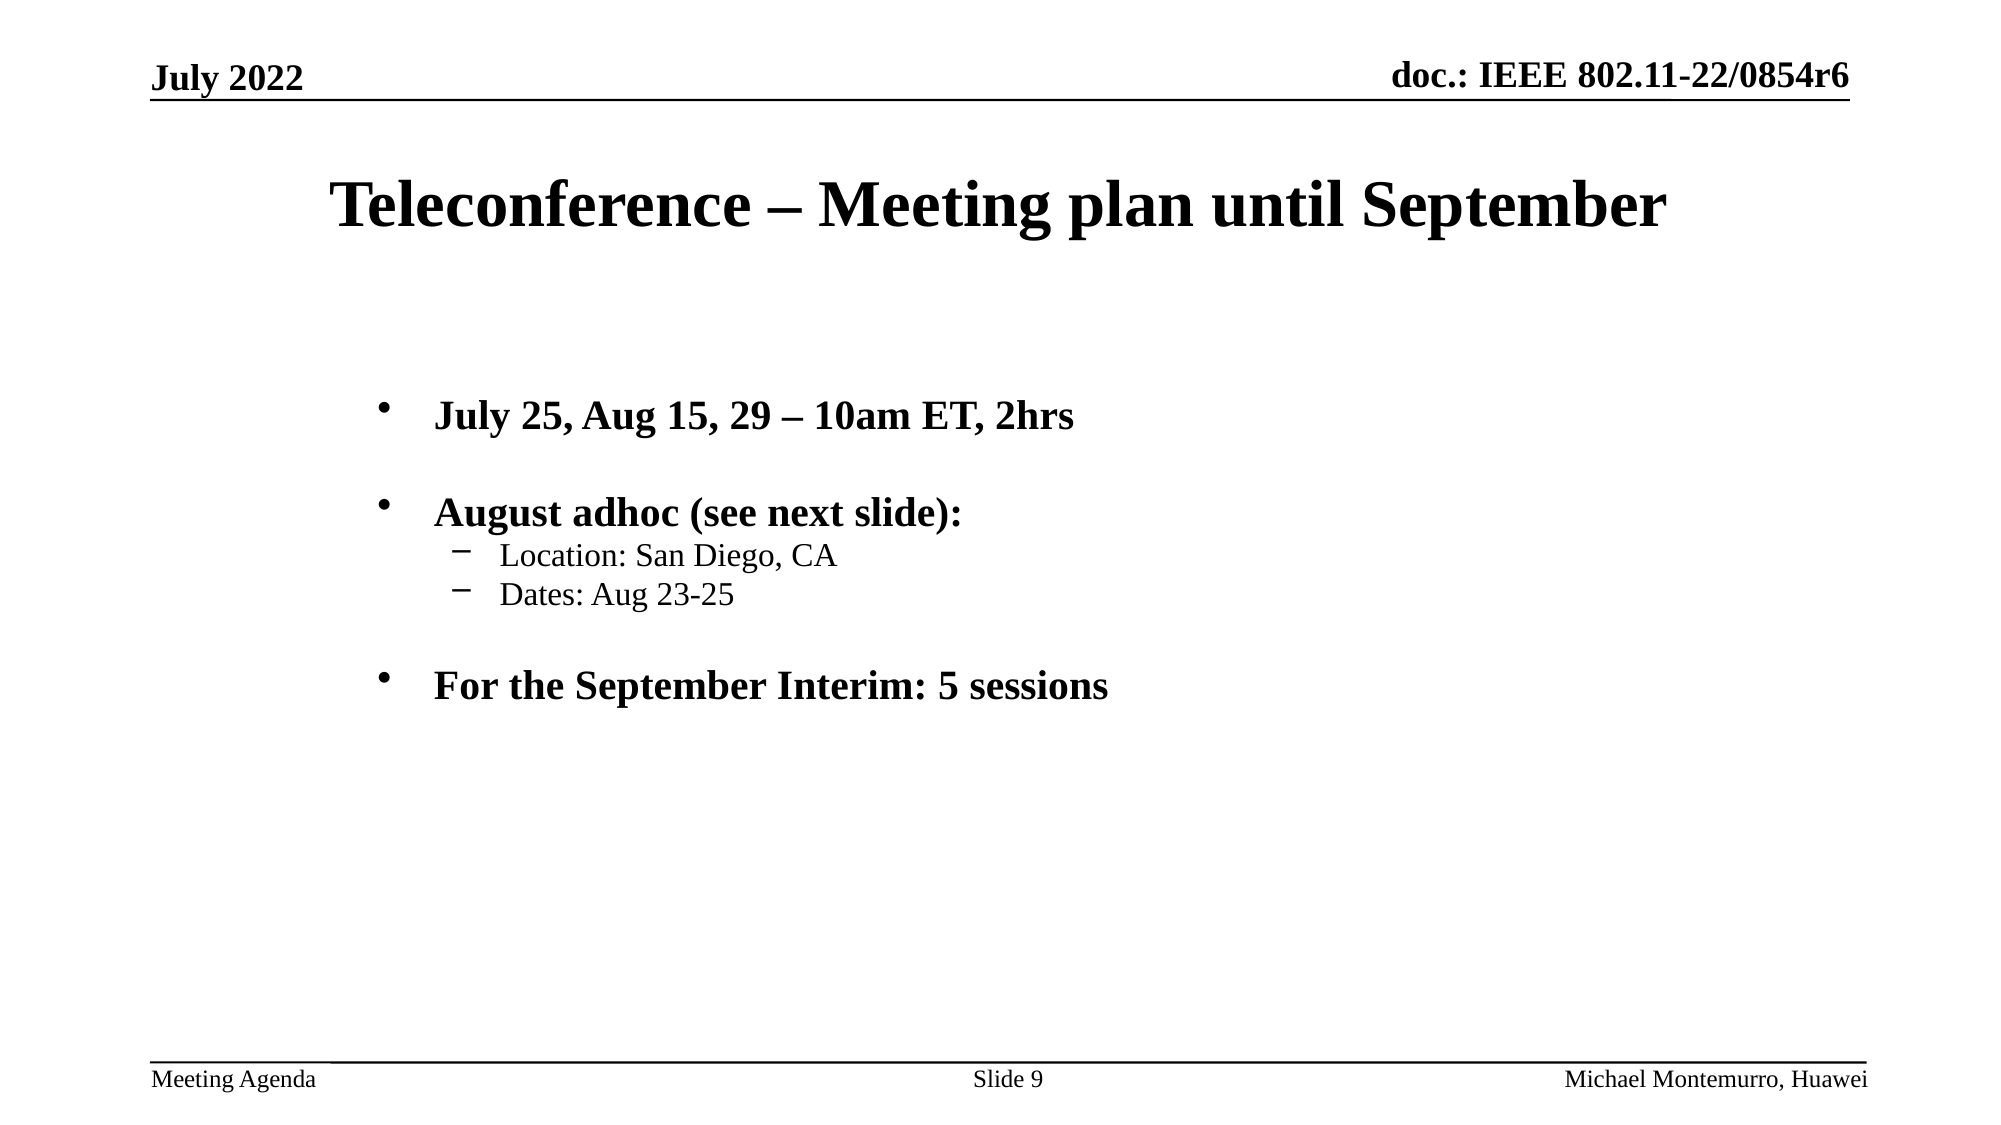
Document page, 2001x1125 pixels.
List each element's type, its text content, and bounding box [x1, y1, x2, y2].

footer Michael Montemurro, Huawei [1266, 1061, 1869, 1093]
title Teleconference – Meeting plan until September [150, 112, 1850, 288]
list July 25, Aug 15, 29 – 10am ET, 2hrs August adhoc (see next slide): Location: San Diego, CA Dates: Aug 23-25 For the September Interim: 5 sessions [362, 331, 1638, 1007]
slide_number Slide 9 [972, 1061, 1045, 1093]
